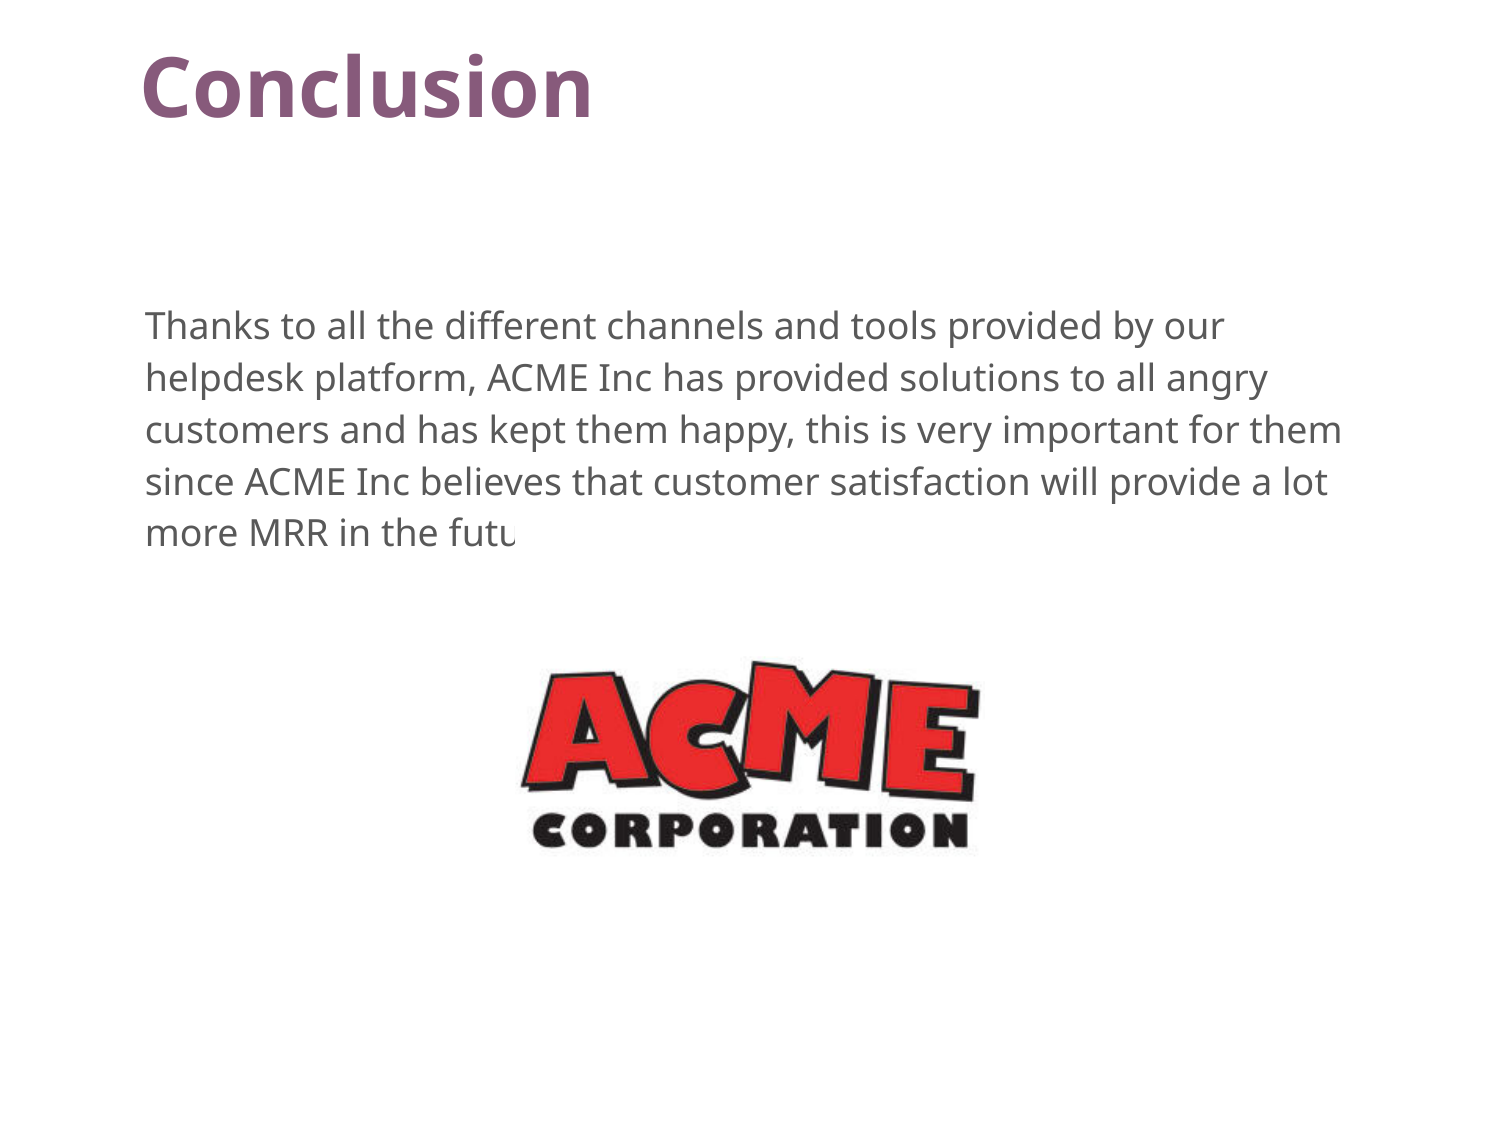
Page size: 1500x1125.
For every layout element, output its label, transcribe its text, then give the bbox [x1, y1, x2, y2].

picture [515, 518, 985, 989]
list Thanks to all the different channels and tools provided by our helpdesk platform, ACME Inc has provided solutions to all angry customers and has kept them happy, this is very important for them since ACME Inc believes that customer satisfaction will provide a lot more MRR in the future. [129, 280, 1380, 595]
title Conclusion [124, 33, 1375, 135]
